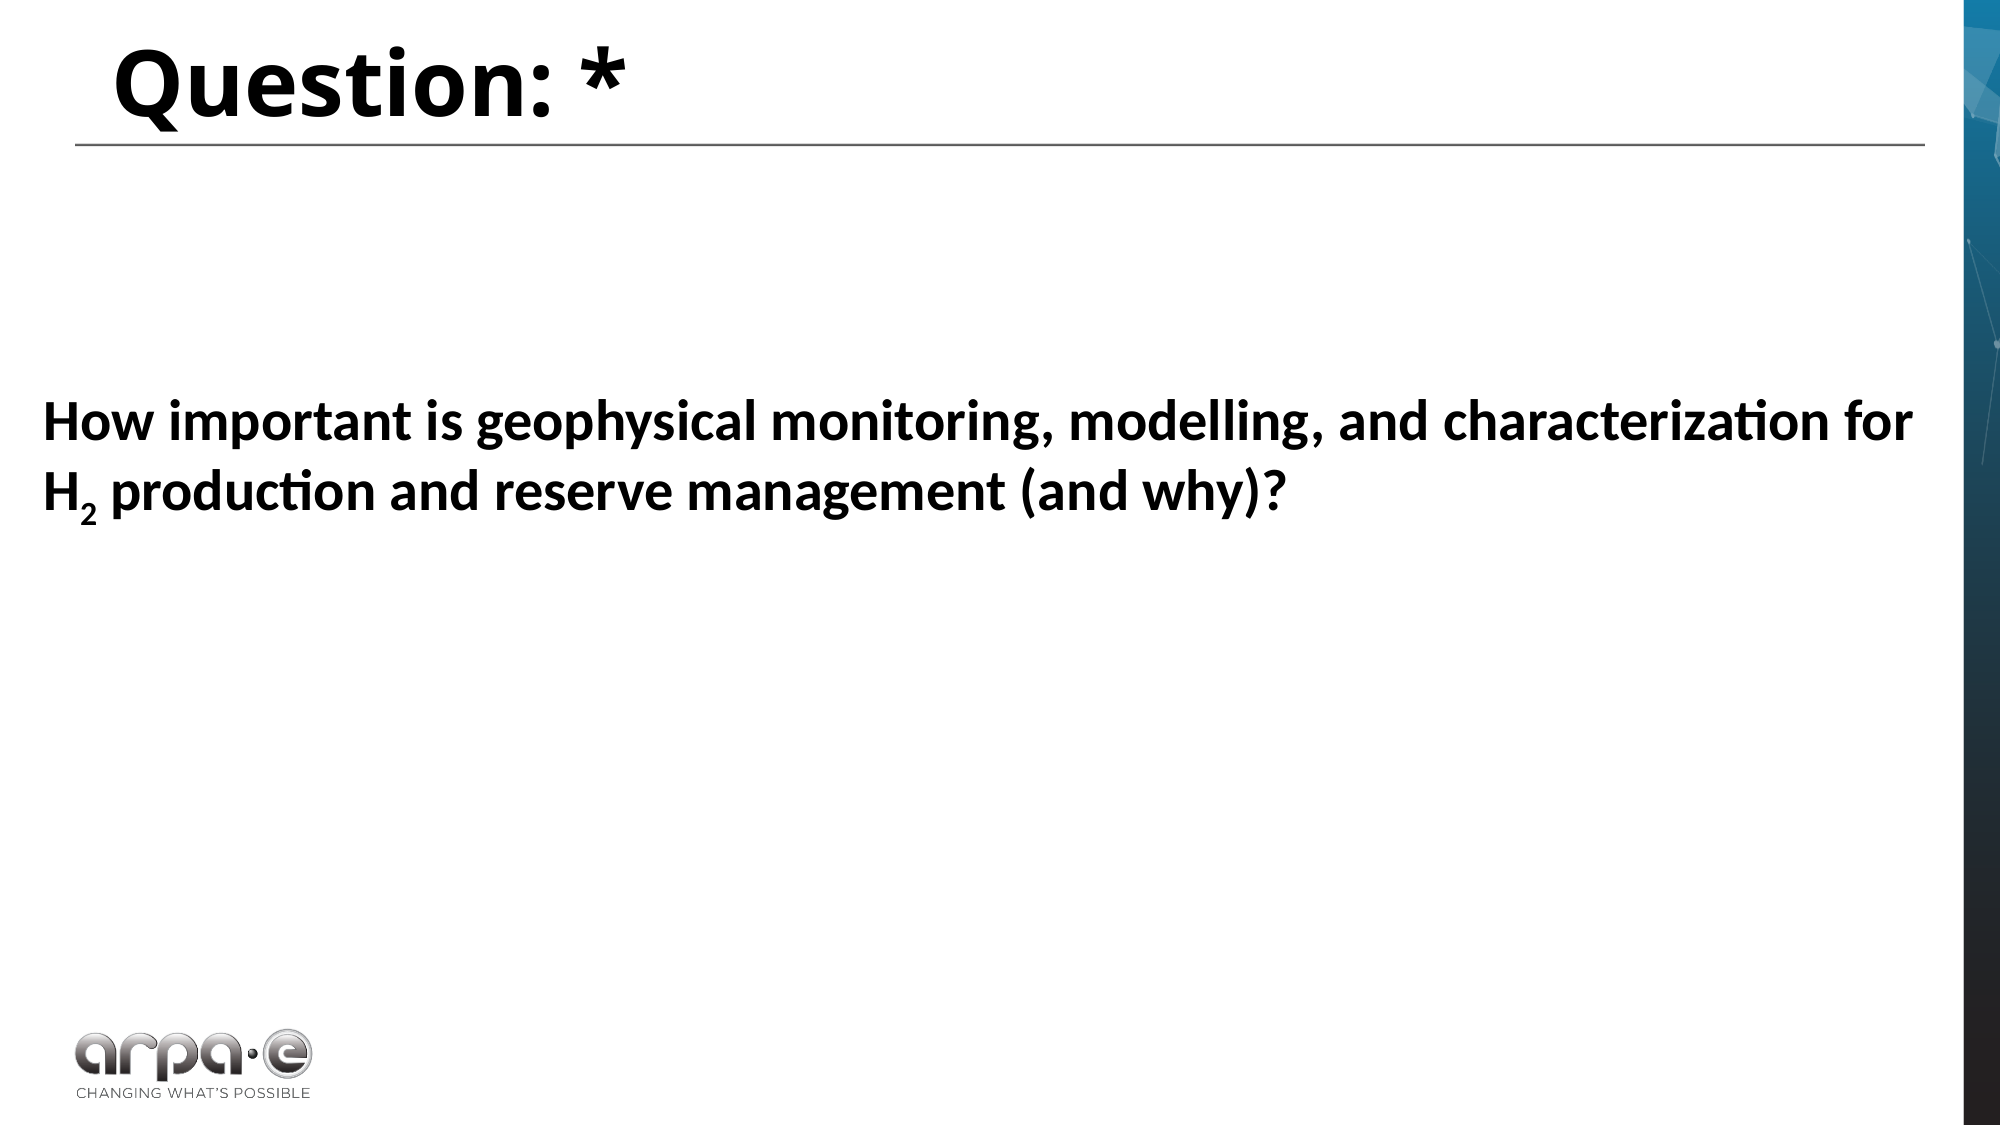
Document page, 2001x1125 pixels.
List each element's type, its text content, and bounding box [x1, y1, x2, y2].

text_box Question: * [111, 50, 1906, 130]
picture [0, 0, 2000, 1125]
text_box How important is geophysical monitoring, modelling, and characterization for H2 production and reserve management (and why)? [28, 374, 1972, 610]
